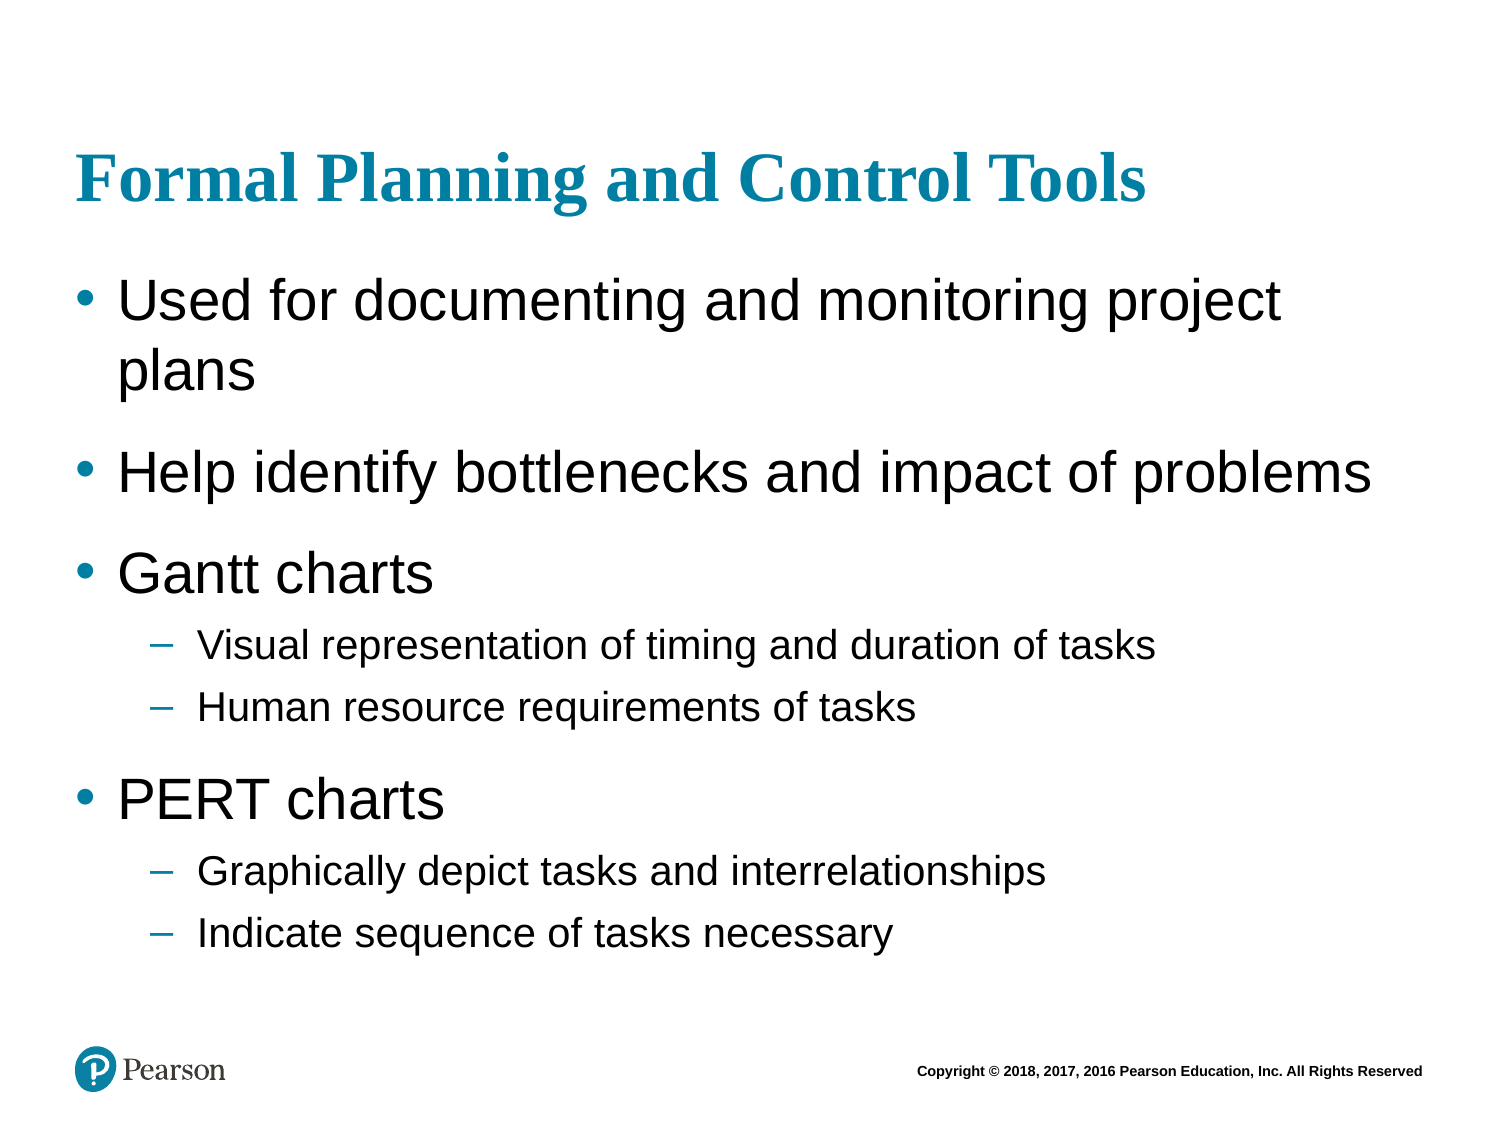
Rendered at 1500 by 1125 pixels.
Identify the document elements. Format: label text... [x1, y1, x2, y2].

title Formal Planning and Control Tools [75, 35, 1425, 216]
list Used for documenting and monitoring project plans Help identify bottlenecks and impact of problems Gantt charts Visual representation of timing and duration of tasks Human resource requirements of tasks PERT charts Graphically depict tasks and interrelationships Indicate sequence of tasks necessary [75, 262, 1425, 1005]
